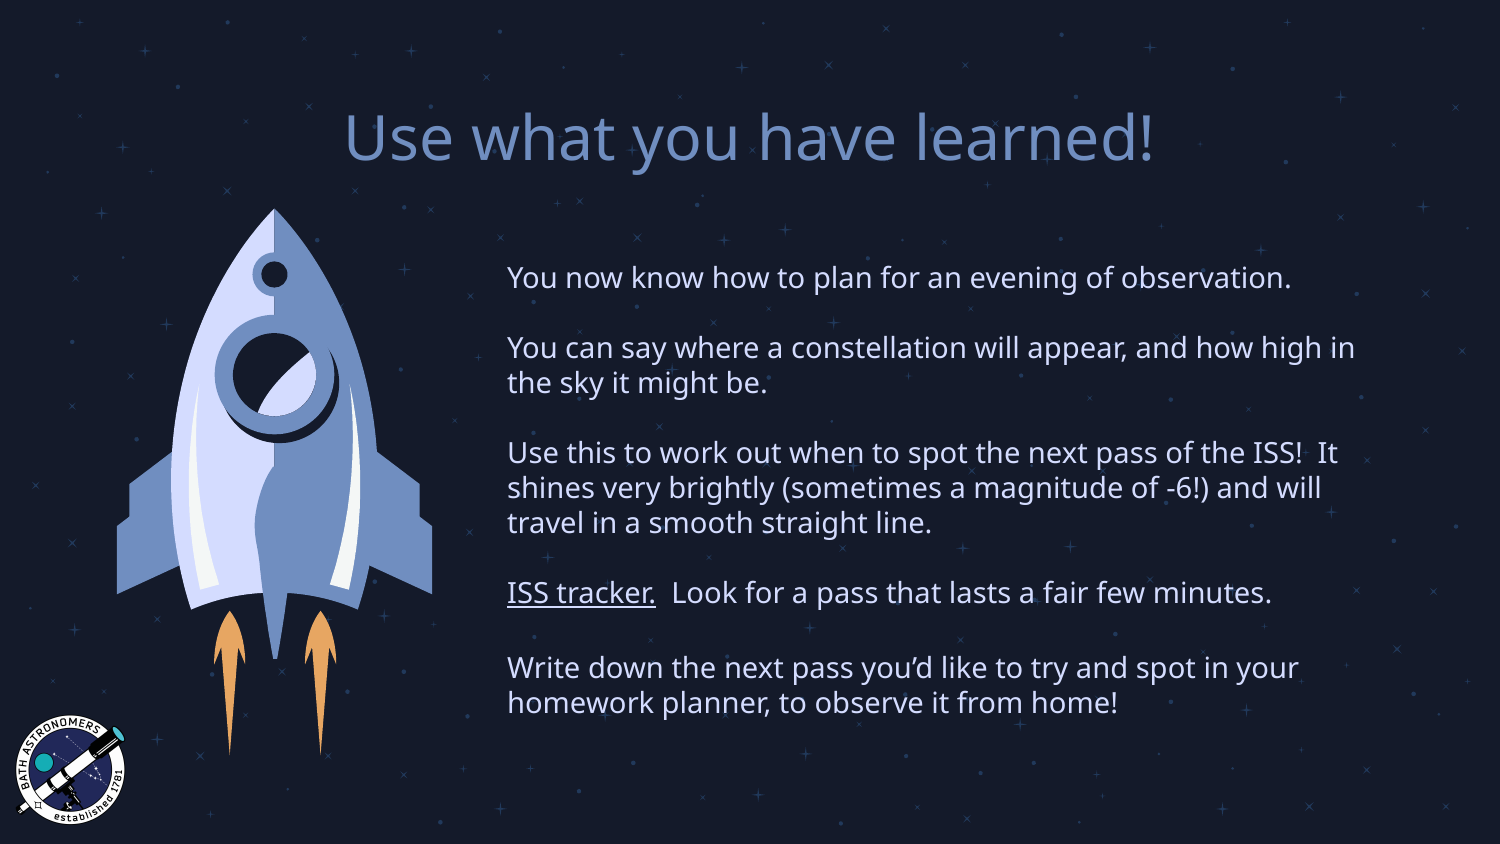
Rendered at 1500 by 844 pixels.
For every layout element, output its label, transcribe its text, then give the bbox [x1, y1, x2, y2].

picture [0, 699, 136, 844]
title Use what you have learned! [116, 88, 1383, 183]
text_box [116, 208, 433, 756]
text_box You now know how to plan for an evening of observation. You can say where a constellation will appear, and how high in the sky it might be. Use this to work out when to spot the next pass of the ISS! It shines very brightly (sometimes a magnitude of -6!) and will travel in a smooth straight line. ISS tracker. Look for a pass that lasts a fair few minutes. Write down the next pass you’d like to try and spot in your homework planner, to observe it from home! [491, 244, 1383, 724]
